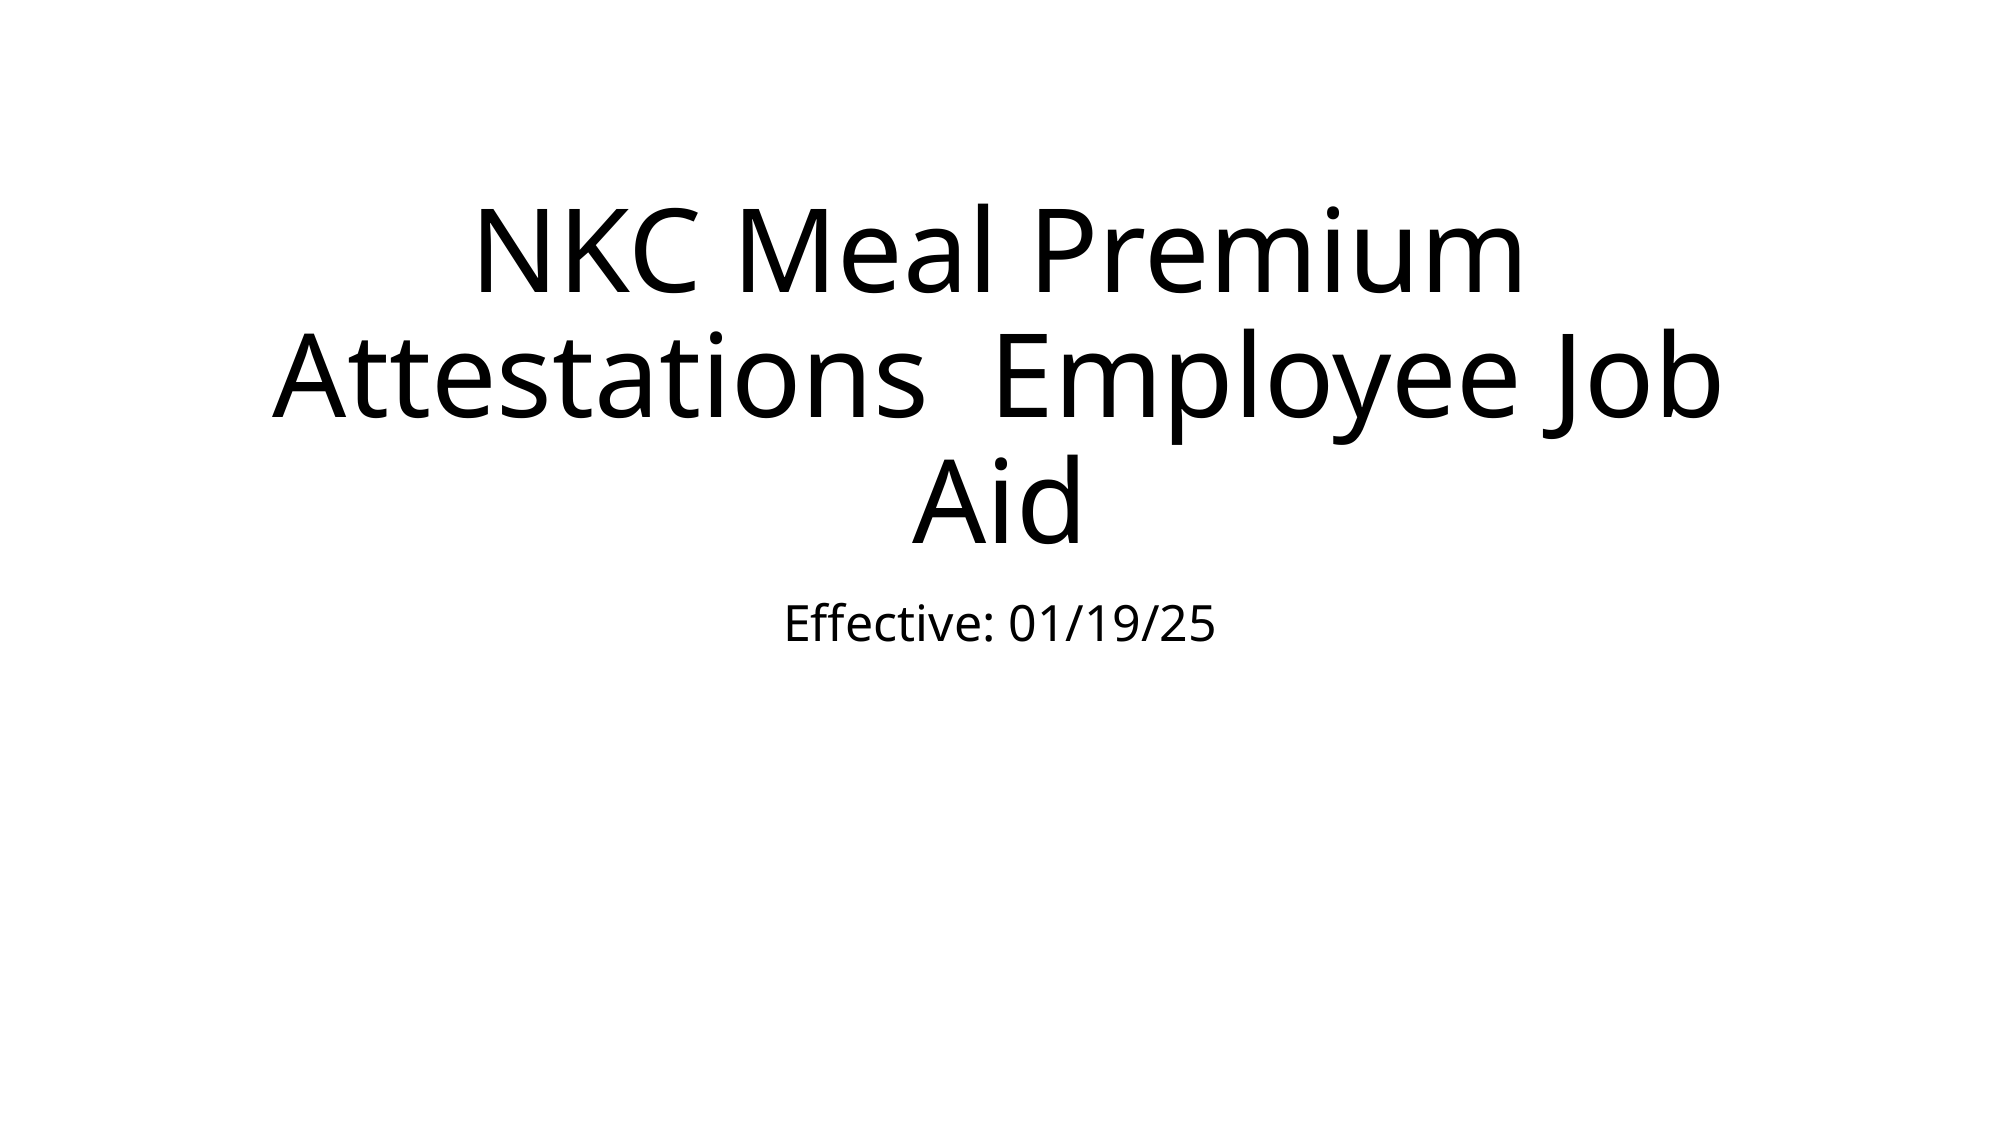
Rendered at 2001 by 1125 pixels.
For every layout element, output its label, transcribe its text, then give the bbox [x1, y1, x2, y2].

title NKC Meal Premium Attestations Employee Job Aid [249, 184, 1750, 576]
subtitle Effective: 01/19/25 [249, 590, 1750, 863]
